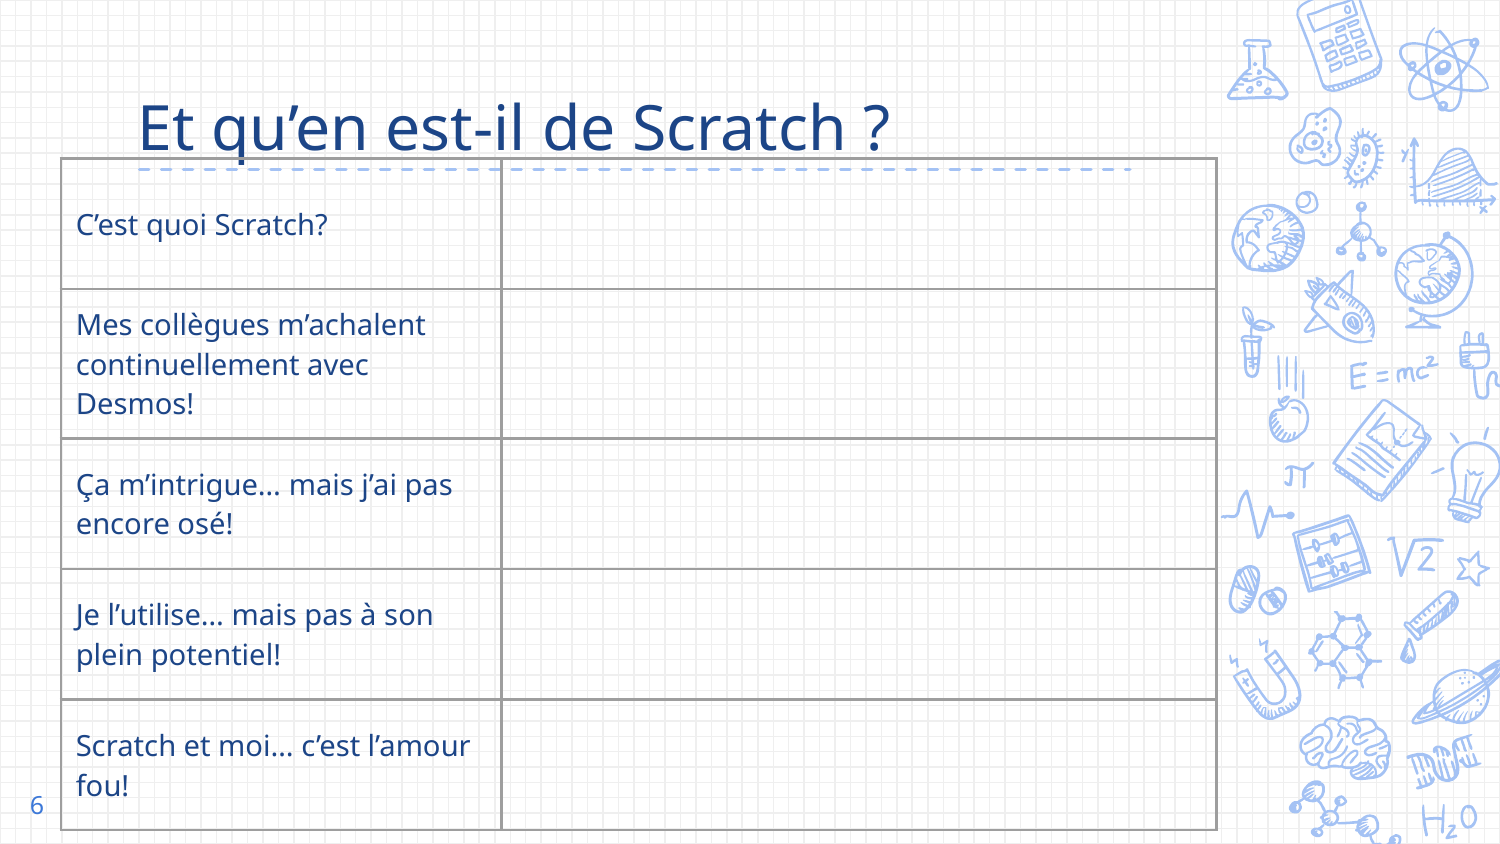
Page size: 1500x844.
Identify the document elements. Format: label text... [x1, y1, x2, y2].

table_cell [503, 570, 1215, 698]
table_cell [503, 440, 1215, 568]
table_cell Scratch et moi… c’est l’amour fou! [62, 701, 500, 829]
table_cell Ça m’intrigue… mais j’ai pas encore osé! [62, 440, 500, 568]
table_header [503, 160, 1215, 288]
title Et qu’en est-il de Scratch ? [122, 36, 1130, 157]
table_cell Je l’utilise… mais pas à son plein potentiel! [62, 570, 500, 698]
table_cell [503, 290, 1215, 437]
slide_number ‹#› [14, 774, 105, 840]
table_cell [503, 701, 1215, 829]
table_cell Mes collègues m’achalent continuellement avec Desmos! [62, 290, 500, 437]
table_header C’est quoi Scratch? [62, 160, 500, 288]
